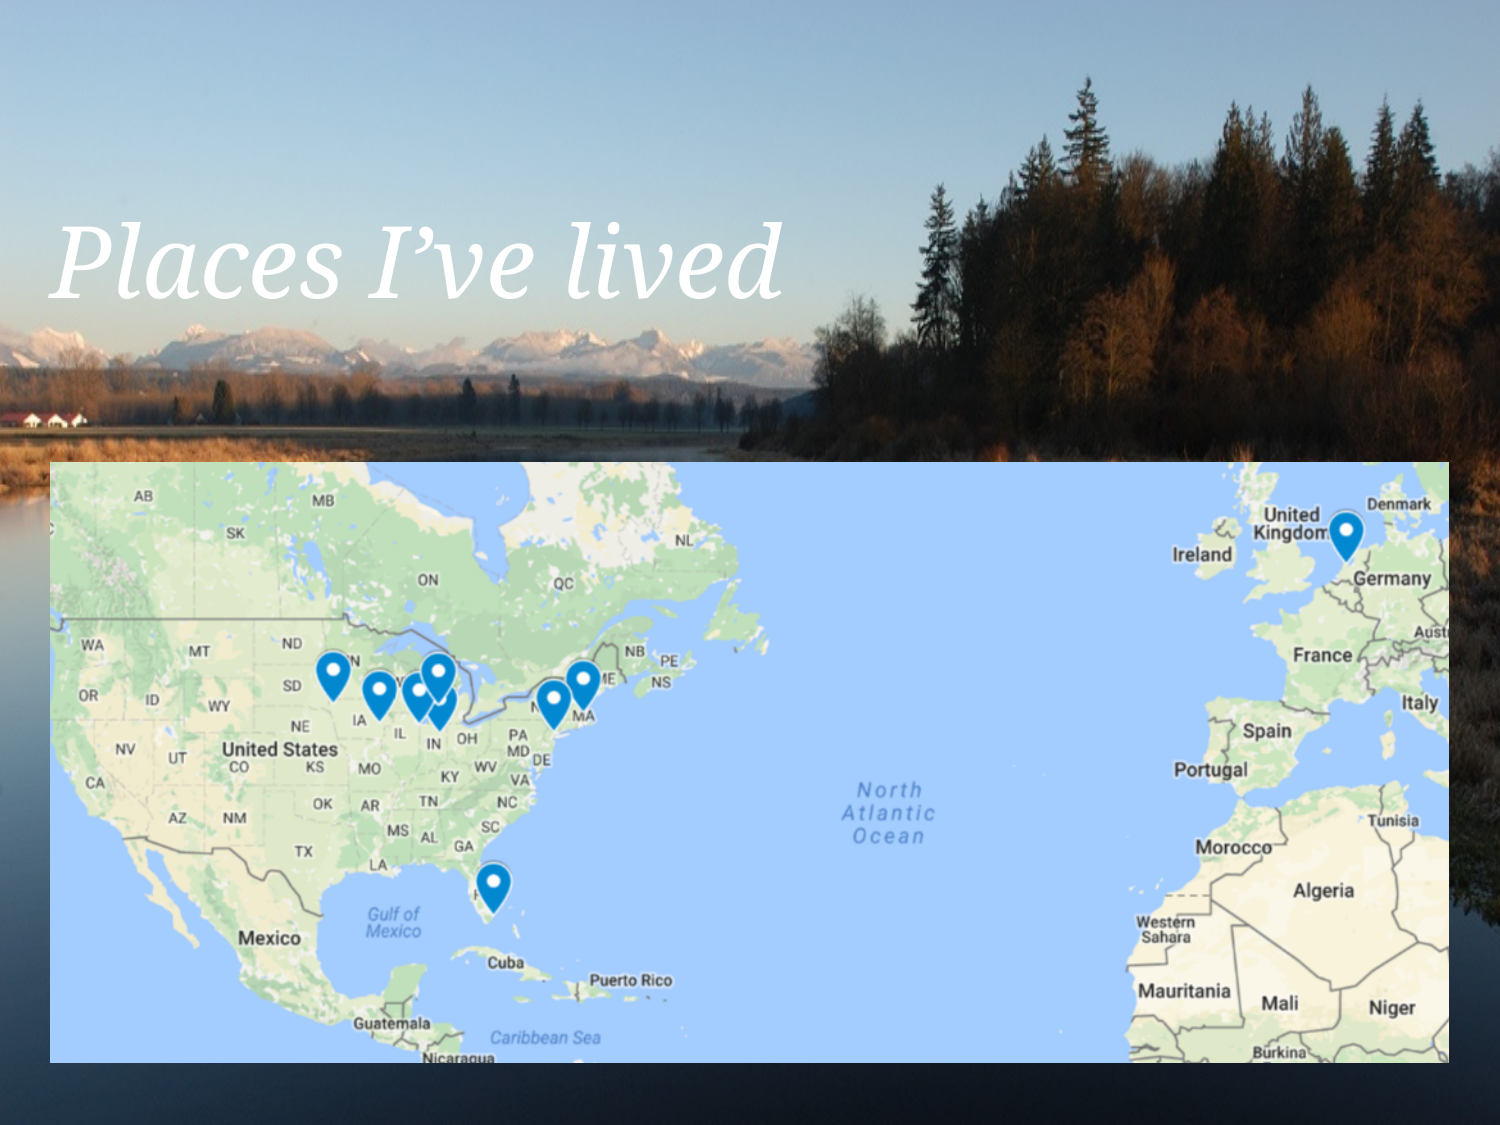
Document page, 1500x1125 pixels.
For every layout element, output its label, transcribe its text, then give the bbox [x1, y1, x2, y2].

picture [0, 0, 1500, 1125]
text_box Places I’ve lived [49, 174, 788, 322]
